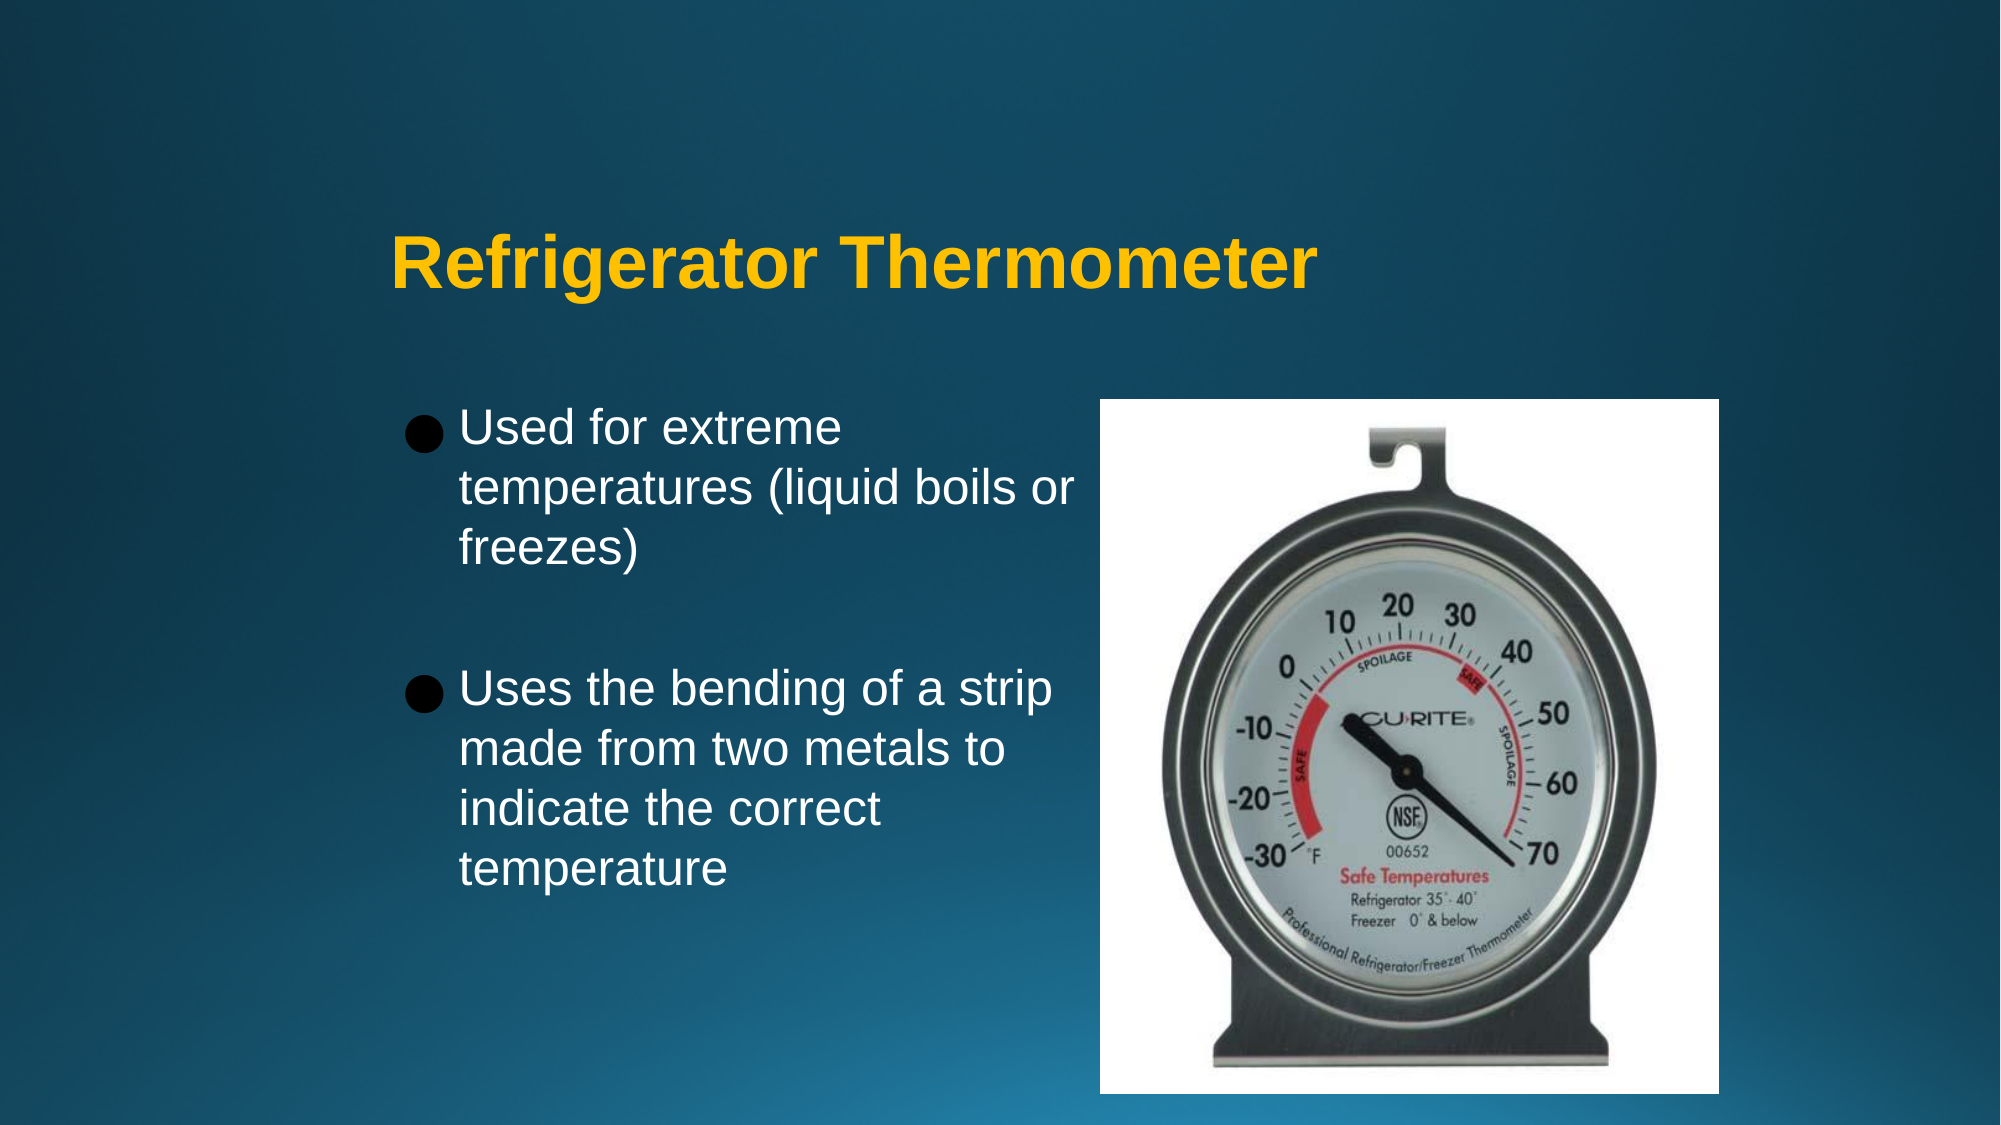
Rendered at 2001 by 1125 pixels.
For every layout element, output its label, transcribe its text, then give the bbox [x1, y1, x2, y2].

title Refrigerator Thermometer [375, 125, 1675, 313]
picture [0, 0, 2001, 1125]
list Used for extreme temperatures (liquid boils or freezes) Uses the bending of a strip made from two metals to indicate the correct temperature [387, 387, 1100, 999]
